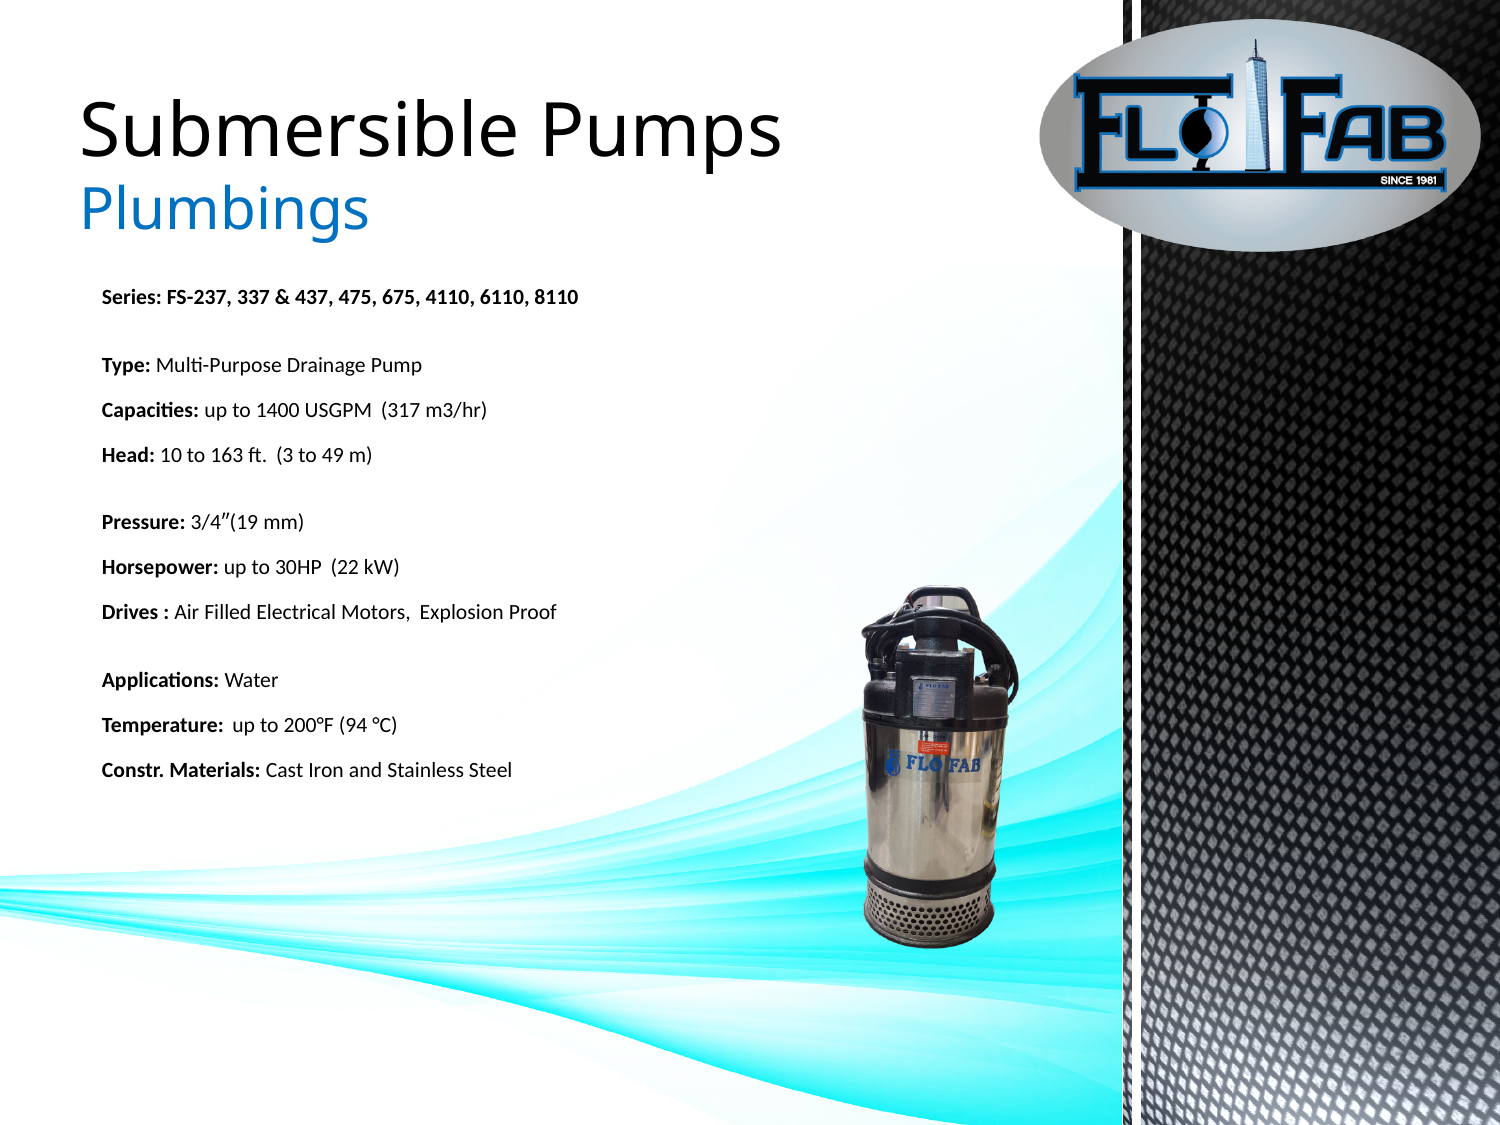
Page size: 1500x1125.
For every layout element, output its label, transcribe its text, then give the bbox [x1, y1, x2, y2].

text_box Submersible Pumps Plumbings [64, 73, 1028, 249]
picture [0, 0, 1500, 1125]
